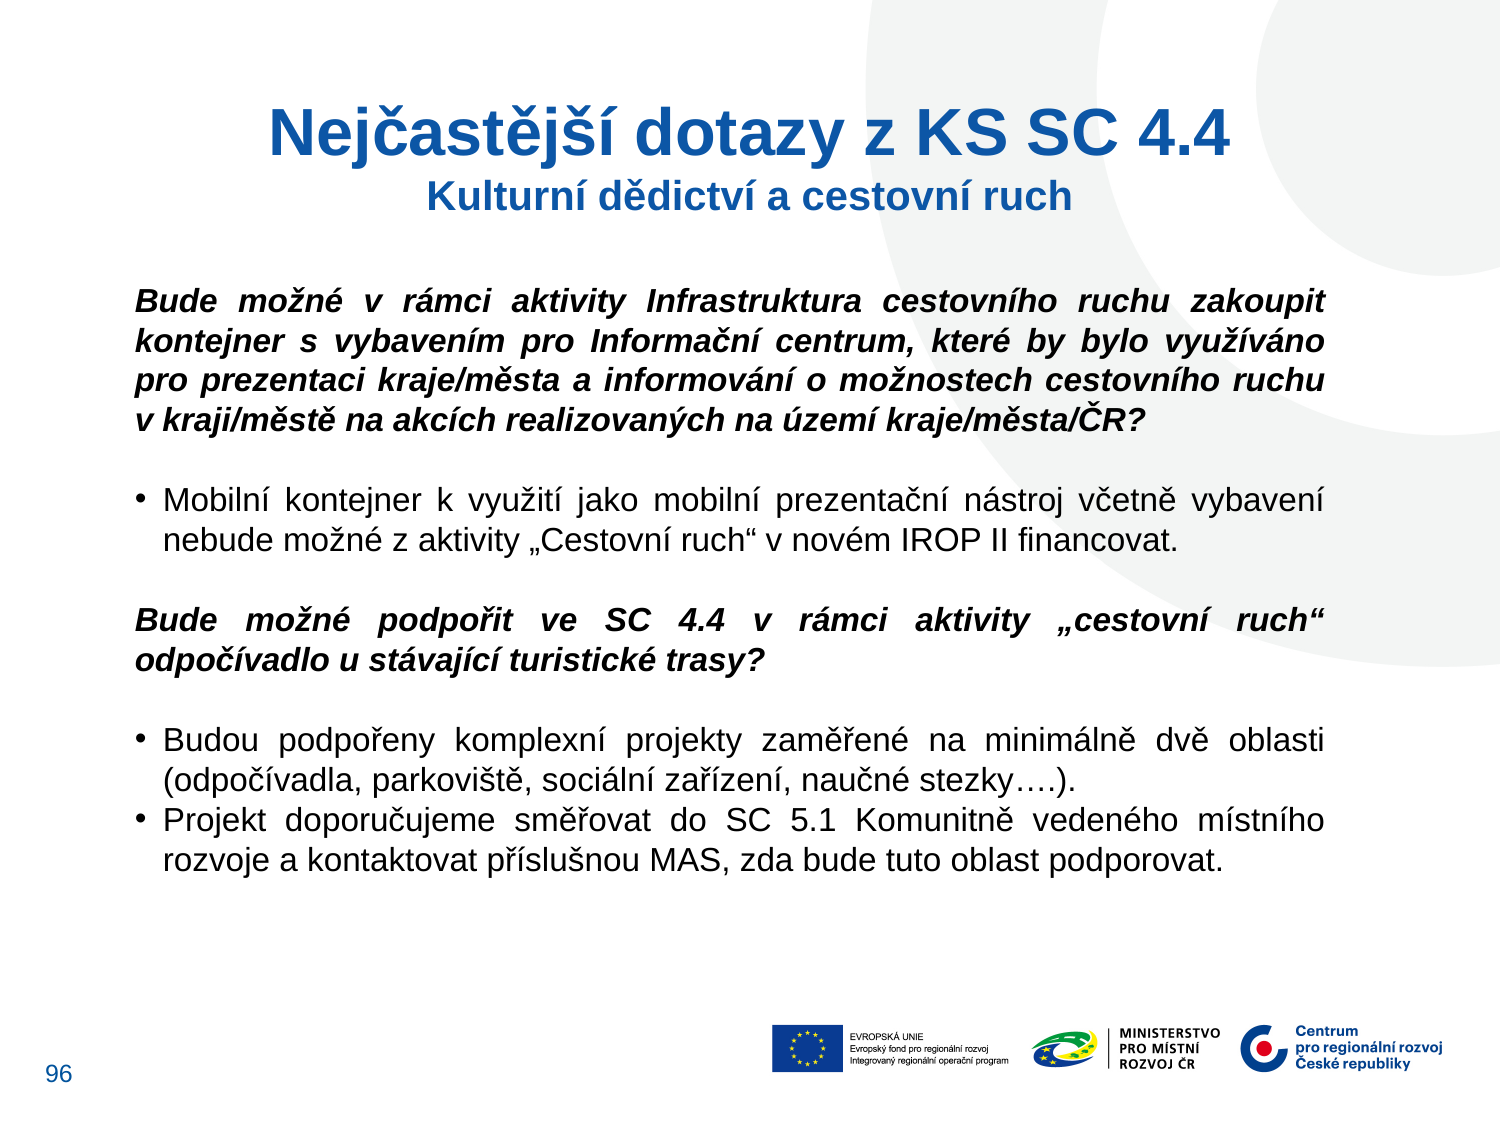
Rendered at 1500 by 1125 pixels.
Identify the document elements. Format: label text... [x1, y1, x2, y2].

text_box Bude možné v rámci aktivity Infrastruktura cestovního ruchu zakoupit kontejner s vybavením pro Informační centrum, které by bylo využíváno pro prezentaci kraje/města a informování o možnostech cestovního ruchu v kraji/městě na akcích realizovaných na území kraje/města/ČR? Mobilní kontejner k využití jako mobilní prezentační nástroj včetně vybavení nebude možné z aktivity „Cestovní ruch“ v novém IROP II financovat. Bude možné podpořit ve SC 4.4 v rámci aktivity „cestovní ruch“ odpočívadlo u stávající turistické trasy? Budou podpořeny komplexní projekty zaměřené na minimálně dvě oblasti (odpočívadla, parkoviště, sociální zařízení, naučné stezky….). Projekt doporučujeme směřovat do SC 5.1 Komunitně vedeného místního rozvoje a kontaktovat příslušnou MAS, zda bude tuto oblast podporovat. [119, 231, 1342, 925]
text_box Nejčastější dotazy z KS SC 4.4 Kulturní dědictví a cestovní ruch [82, 81, 1418, 227]
picture [0, 0, 1500, 1125]
slide_number 96 [30, 1042, 113, 1103]
